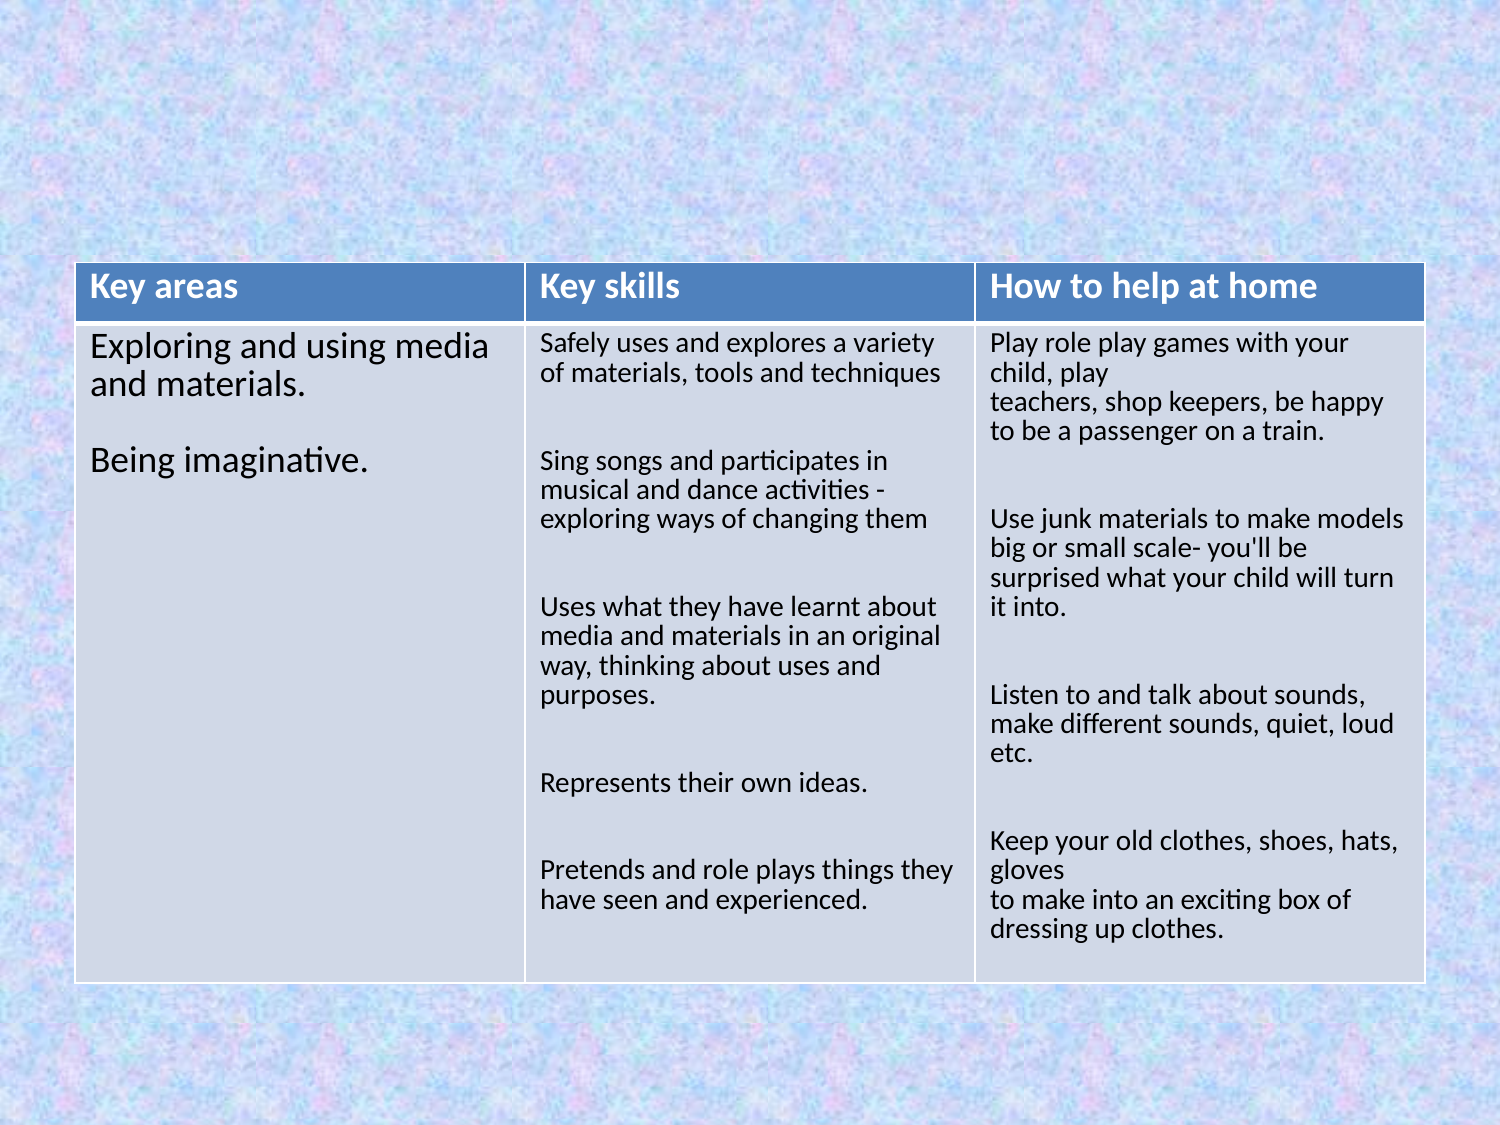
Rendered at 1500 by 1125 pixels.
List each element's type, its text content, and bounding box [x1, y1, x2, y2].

table_cell Play role play games with your child, play teachers, shop keepers, be happy to be a passenger on a train. Use junk materials to make models big or small scale- you'll be surprised what your child will turn it into. Listen to and talk about sounds, make different sounds, quiet, loud etc. Keep your old clothes, shoes, hats, gloves to make into an exciting box of dressing up clothes. [976, 326, 1424, 982]
table_header How to help at home [976, 263, 1424, 321]
table_header Key areas [76, 263, 524, 321]
table_header Key skills [526, 263, 974, 321]
picture [0, 0, 1500, 1125]
table_cell Exploring and using media and materials. Being imaginative. [76, 326, 524, 982]
table_cell Safely uses and explores a variety of materials, tools and techniques Sing songs and participates in musical and dance activities - exploring ways of changing them Uses what they have learnt about media and materials in an original way, thinking about uses and purposes. Represents their own ideas. Pretends and role plays things they have seen and experienced. [526, 326, 974, 982]
